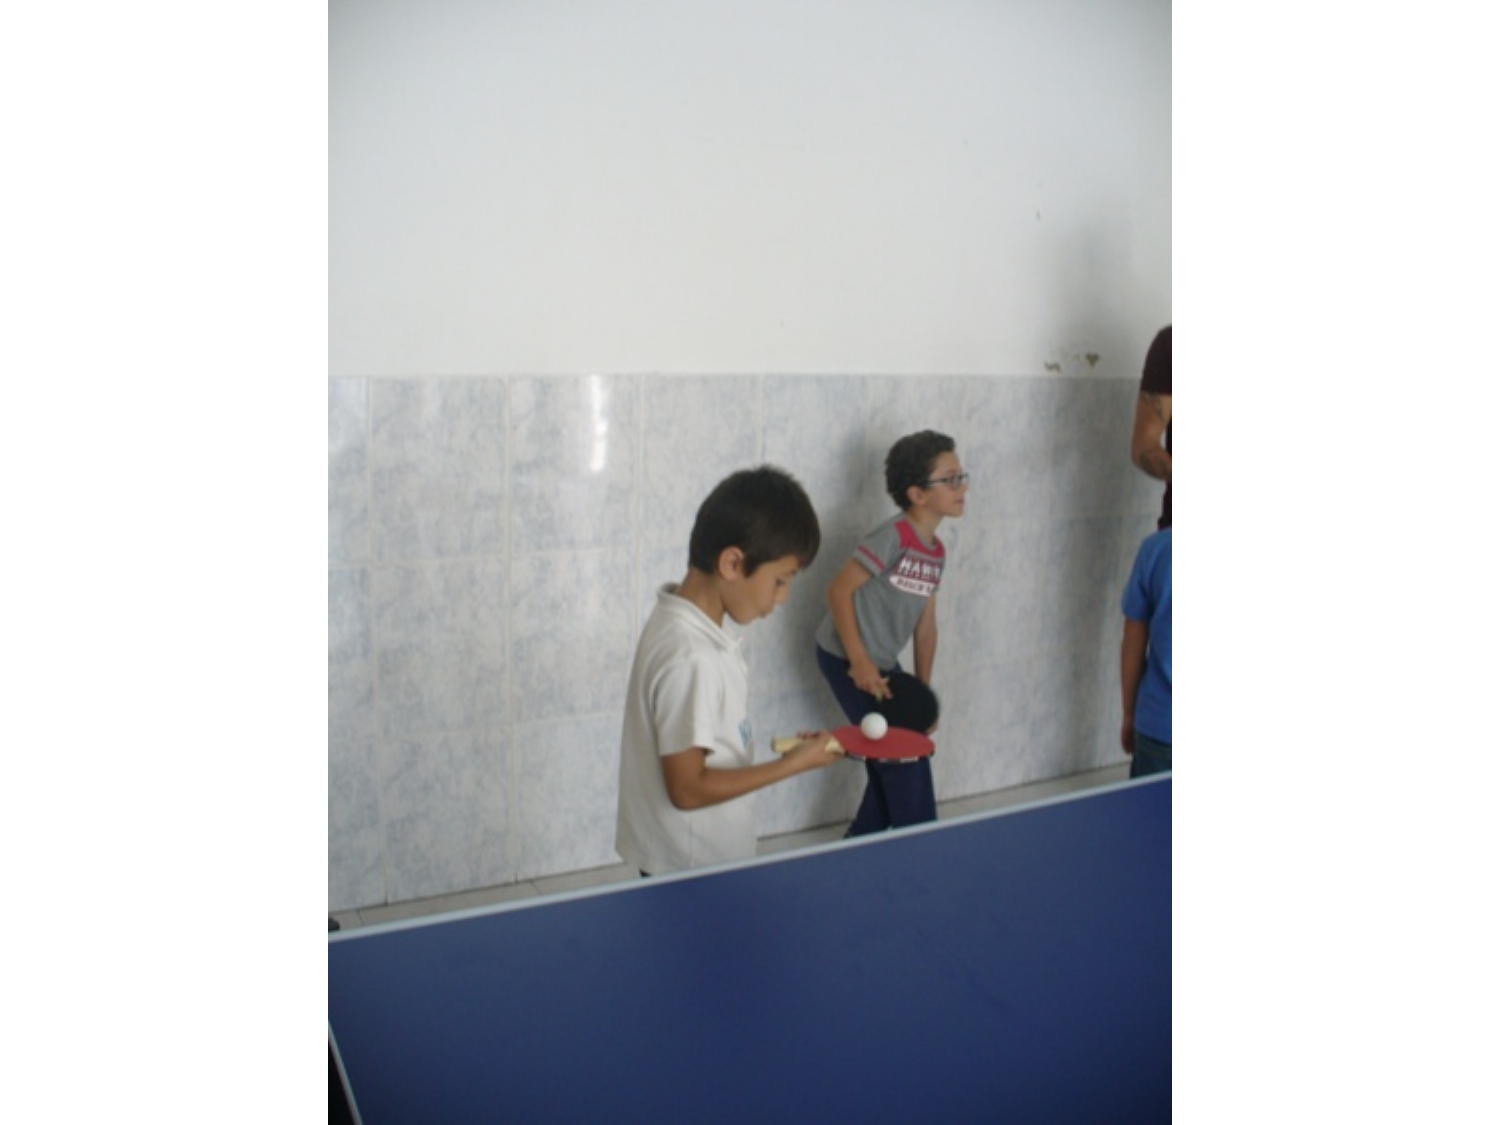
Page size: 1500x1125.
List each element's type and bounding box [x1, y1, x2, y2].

picture [328, 0, 1172, 1125]
